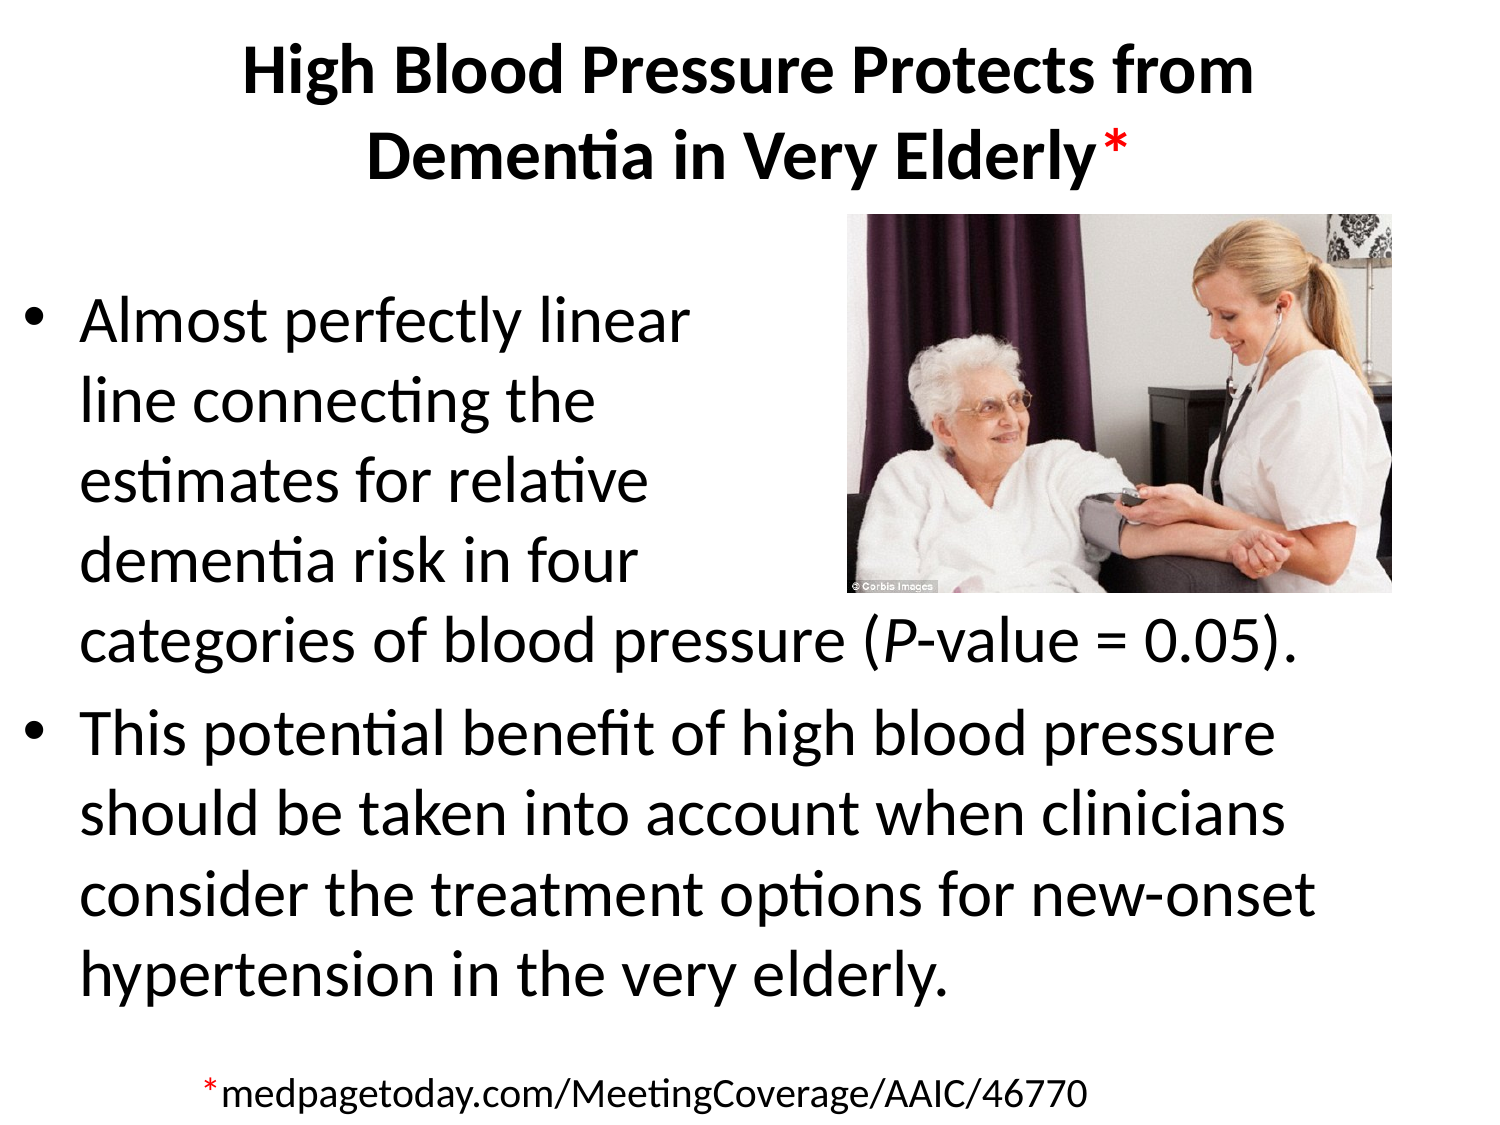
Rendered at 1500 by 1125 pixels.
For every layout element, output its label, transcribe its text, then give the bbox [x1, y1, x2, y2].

title High Blood Pressure Protects from Dementia in Very Elderly* [75, 13, 1425, 202]
list Almost perfectly linear trend line connecting the point estimates for relative dementia risk in four categories of blood pressure (P-value = 0.05). This potential benefit of high blood pressure should be taken into account when clinicians consider the treatment options for new-onset hypertension in the very elderly. [7, 267, 1392, 1090]
picture [846, 214, 1392, 593]
text_box *medpagetoday.com/MeetingCoverage/AAIC/46770 [185, 1058, 1104, 1124]
